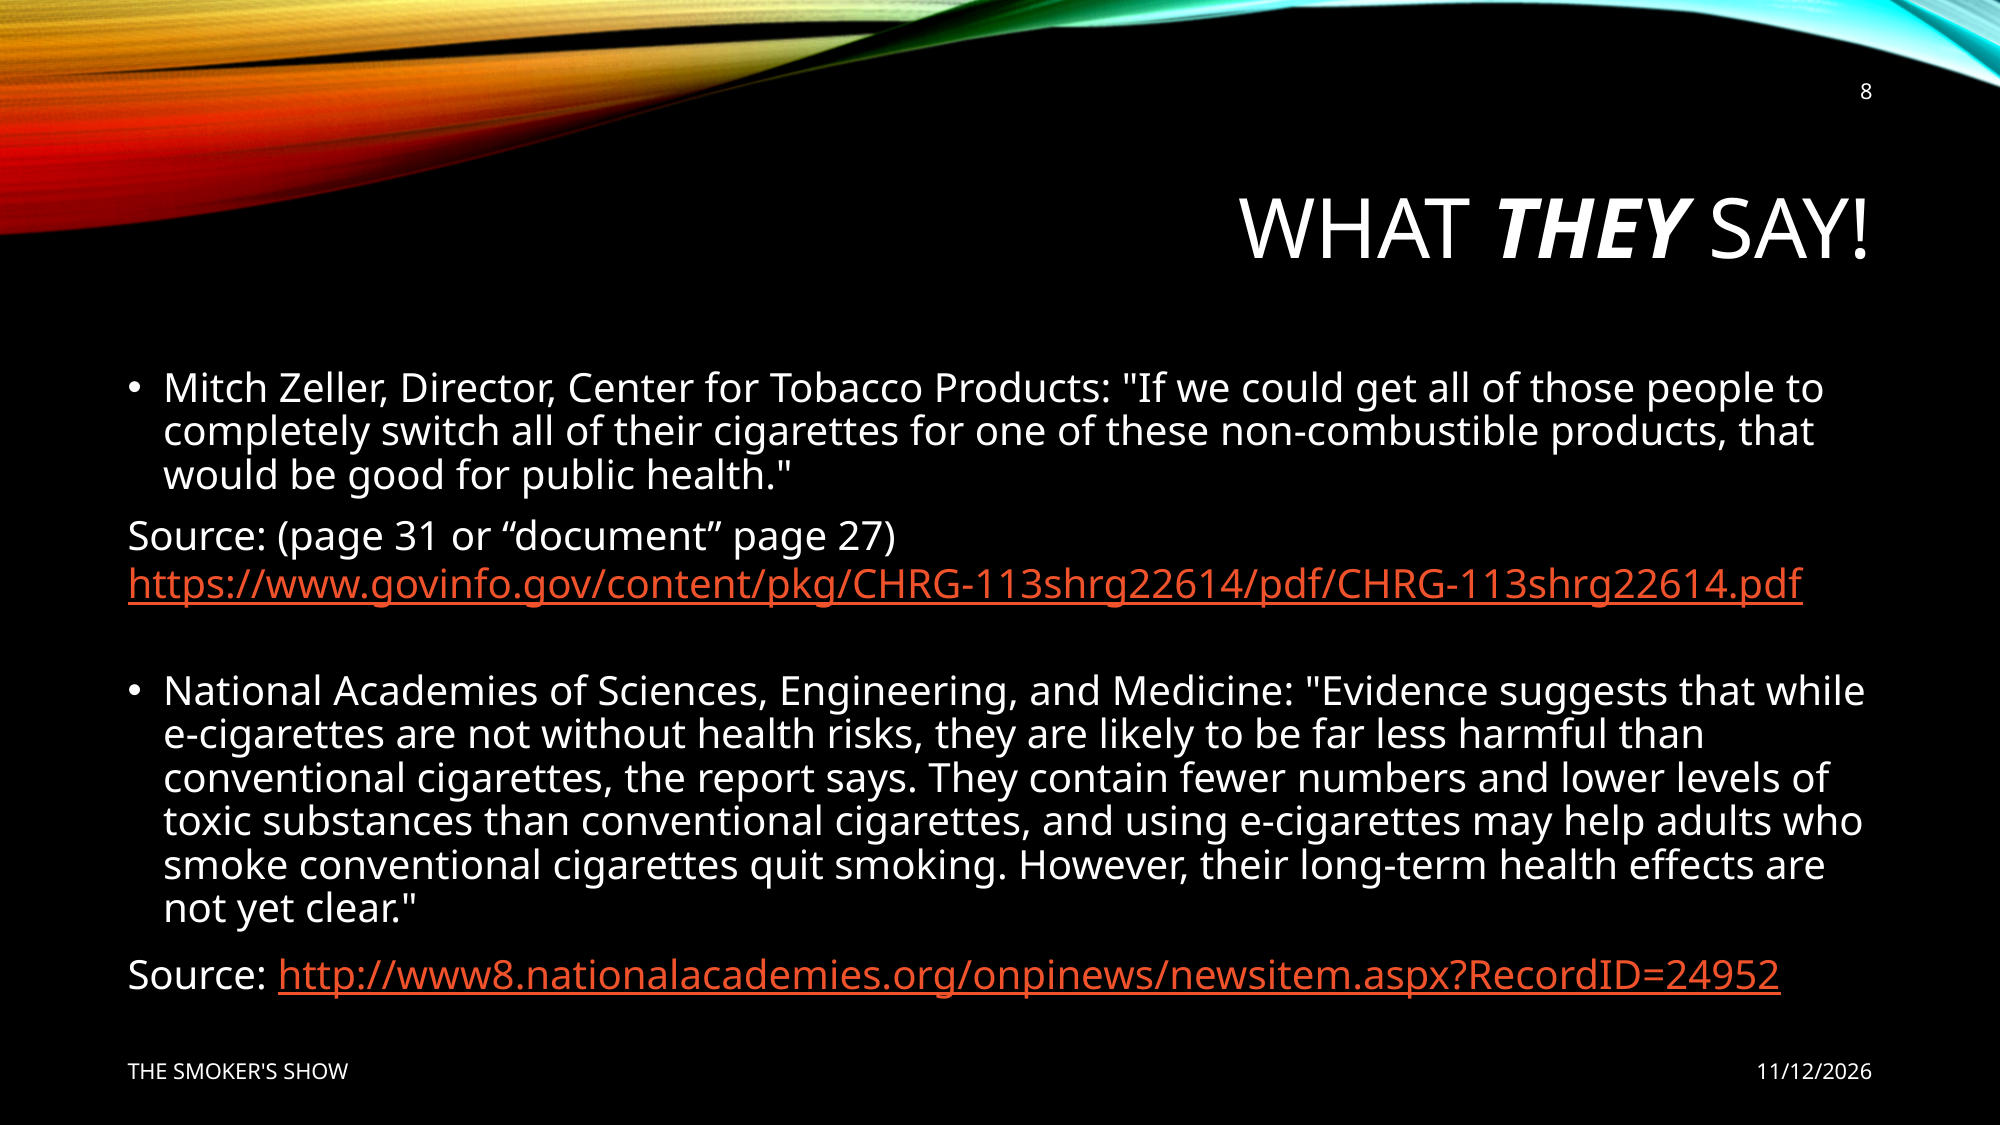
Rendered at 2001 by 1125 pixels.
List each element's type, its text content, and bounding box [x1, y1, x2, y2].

slide_number 8 [1437, 62, 1888, 123]
footer THE SMOKER'S SHOW [112, 1042, 1388, 1103]
list Mitch Zeller, Director, Center for Tobacco Products: "If we could get all of those people to completely switch all of their cigarettes for one of these non-combustible products, that would be good for public health." Source: (page 31 or “document” page 27) https://www.govinfo.gov/content/pkg/CHRG-113shrg22614/pdf/CHRG-113shrg22614.pdf National Academies of Sciences, Engineering, and Medicine: "Evidence suggests that while e-cigarettes are not without health risks, they are likely to be far less harmful than conventional cigarettes, the report says. They contain fewer numbers and lower levels of toxic substances than conventional cigarettes, and using e-cigarettes may help adults who smoke conventional cigarettes quit smoking. However, their long-term health effects are not yet clear." Source: http://www8.nationalacademies.org/onpinews/newsitem.aspx?RecordID=24952 [112, 360, 1888, 1021]
title WHAT THEY SAY! [474, 125, 1888, 338]
picture [0, 0, 2000, 237]
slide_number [1410, 1042, 1888, 1103]
